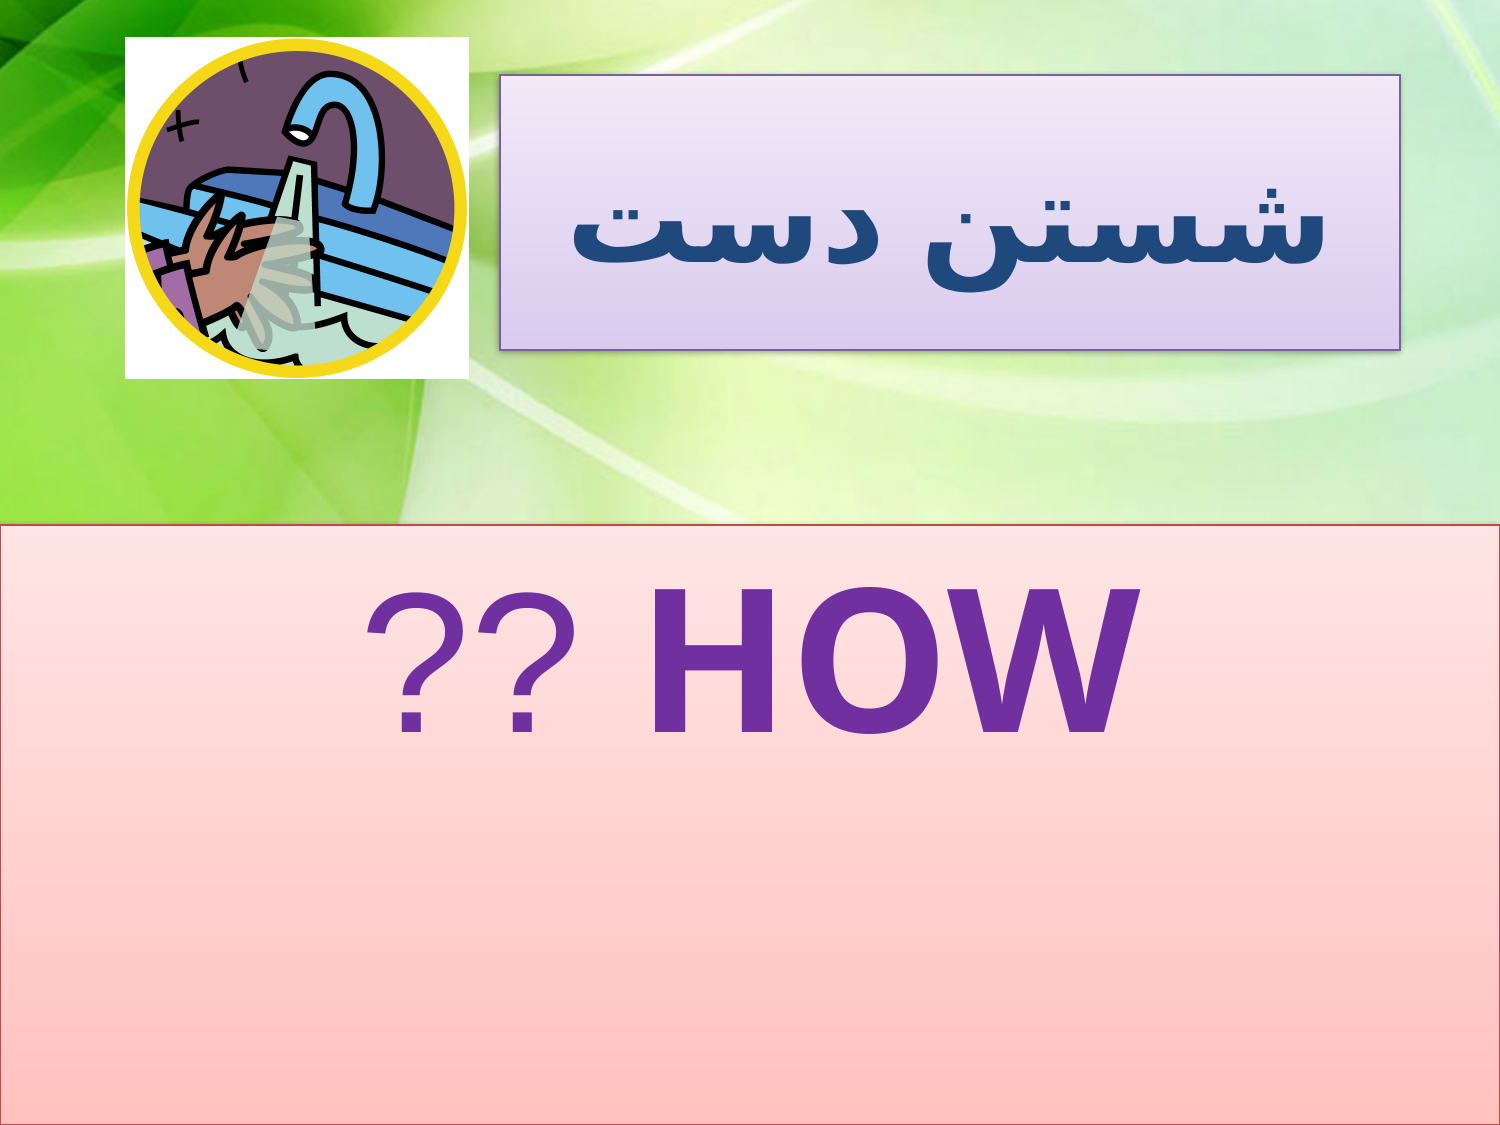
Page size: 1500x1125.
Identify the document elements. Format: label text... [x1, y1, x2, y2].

list HOW ?? [0, 524, 1500, 1125]
picture [0, 0, 1500, 524]
title شستن دست [499, 74, 1401, 351]
